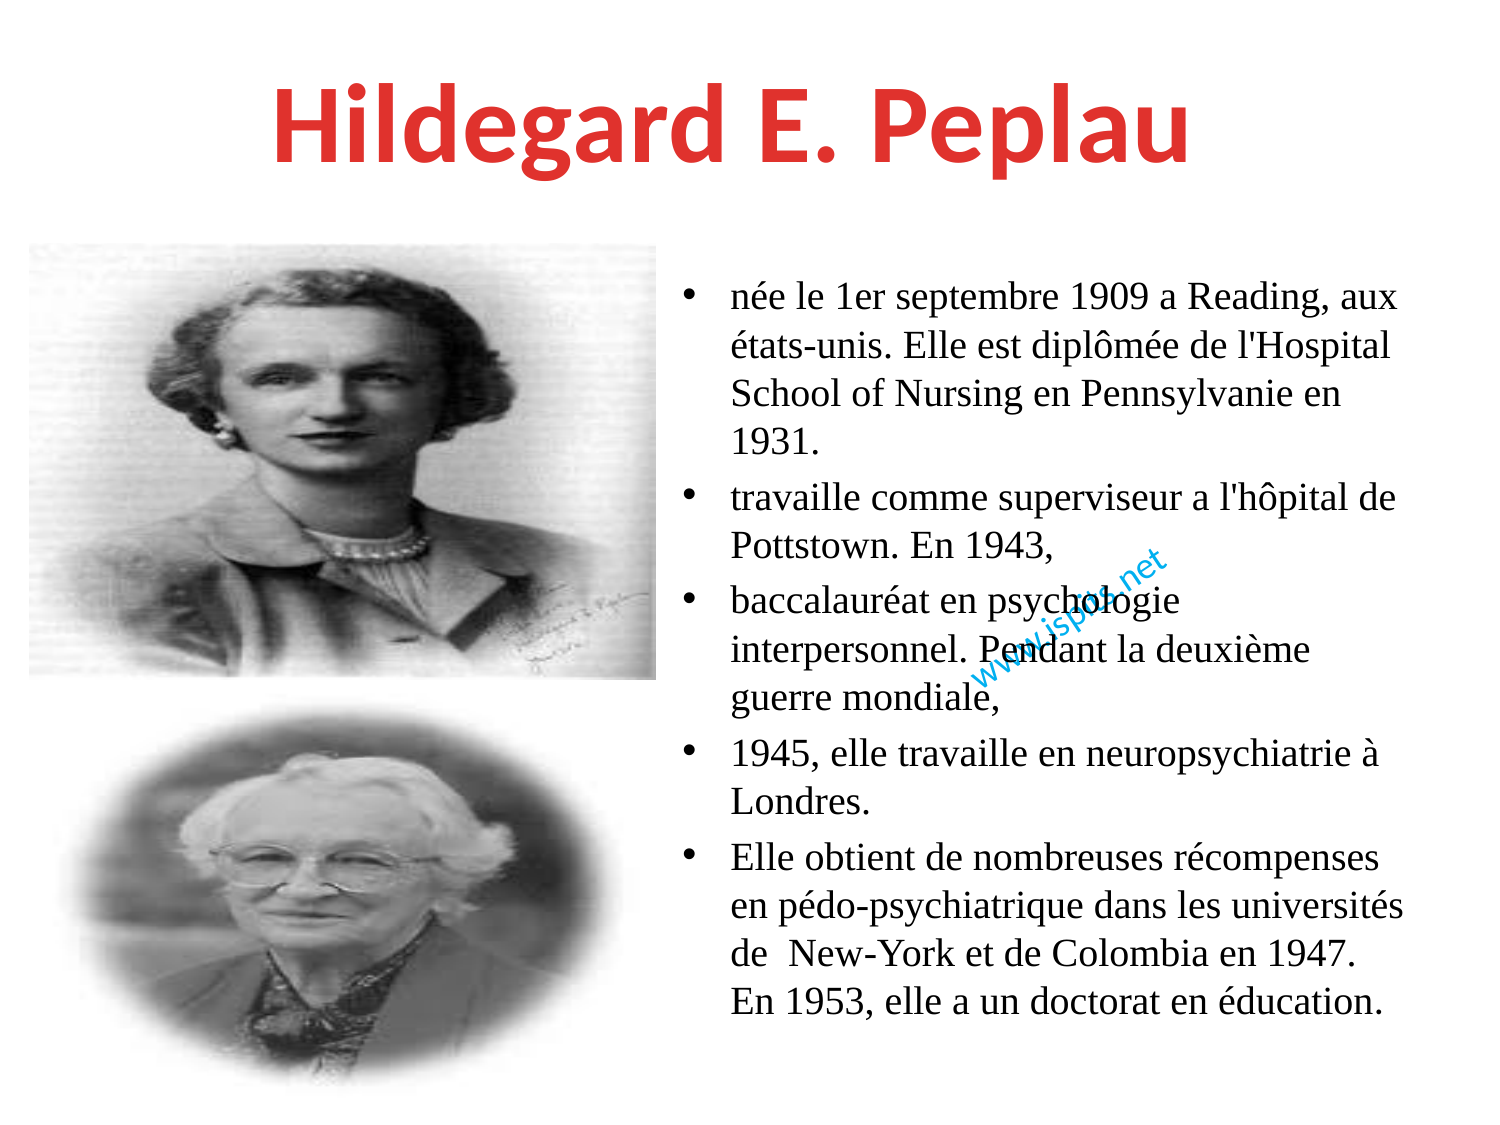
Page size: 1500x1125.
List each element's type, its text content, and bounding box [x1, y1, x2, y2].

picture [29, 243, 656, 1112]
text_box Hildegard E. Peplau [256, 42, 1237, 193]
list née le 1er septembre 1909 a Reading, aux états-unis. Elle est diplômée de l'Hospital School of Nursing en Pennsylvanie en 1931. travaille comme superviseur a l'hôpital de Pottstown. En 1943, baccalauréat en psychologie interpersonnel. Pendant la deuxième guerre mondiale, 1945, elle travaille en neuropsychiatrie à Londres. Elle obtient de nombreuses récompenses en pédo-psychiatrique dans les universités de New-York et de Colombia en 1947. En 1953, elle a un doctorat en éducation. [667, 262, 1425, 1059]
